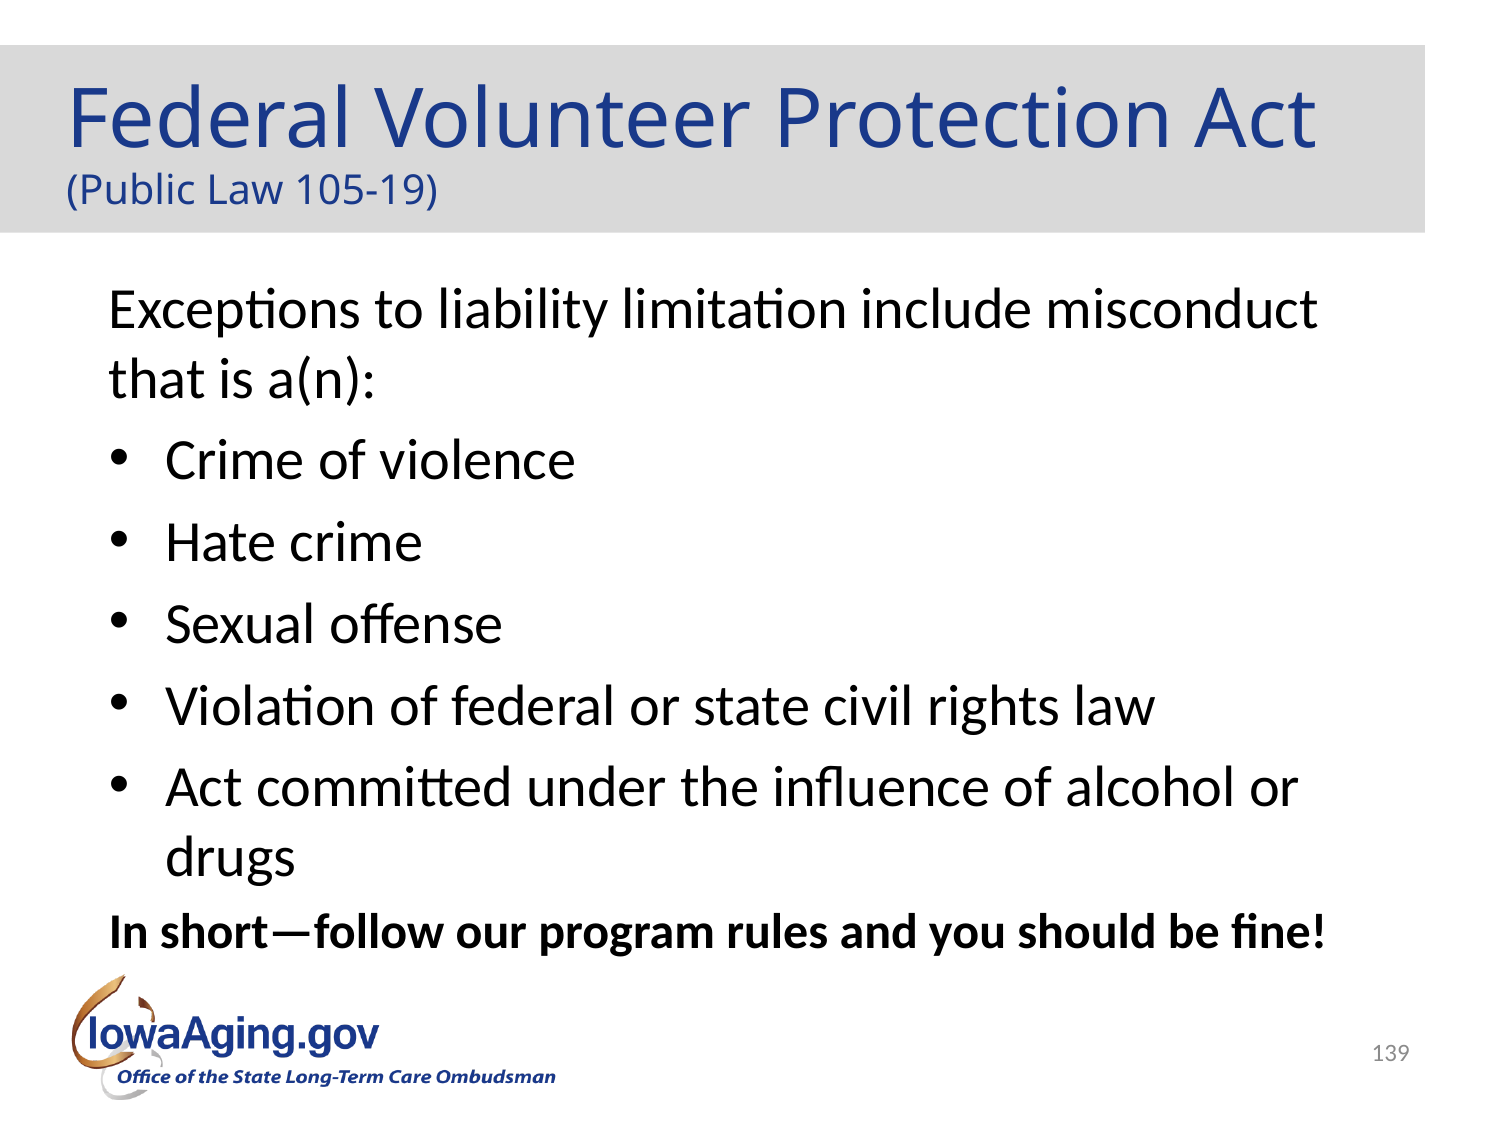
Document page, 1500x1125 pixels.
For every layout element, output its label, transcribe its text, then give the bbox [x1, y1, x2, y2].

list Exceptions to liability limitation include misconduct that is a(n): Crime of violence Hate crime Sexual offense Violation of federal or state civil rights law Act committed under the influence of alcohol or drugs In short—follow our program rules and you should be fine! [75, 262, 1425, 938]
picture [57, 974, 556, 1100]
slide_number 139 [1100, 1021, 1425, 1082]
title Federal Volunteer Protection Act (Public Law 105-19) [0, 45, 1425, 233]
